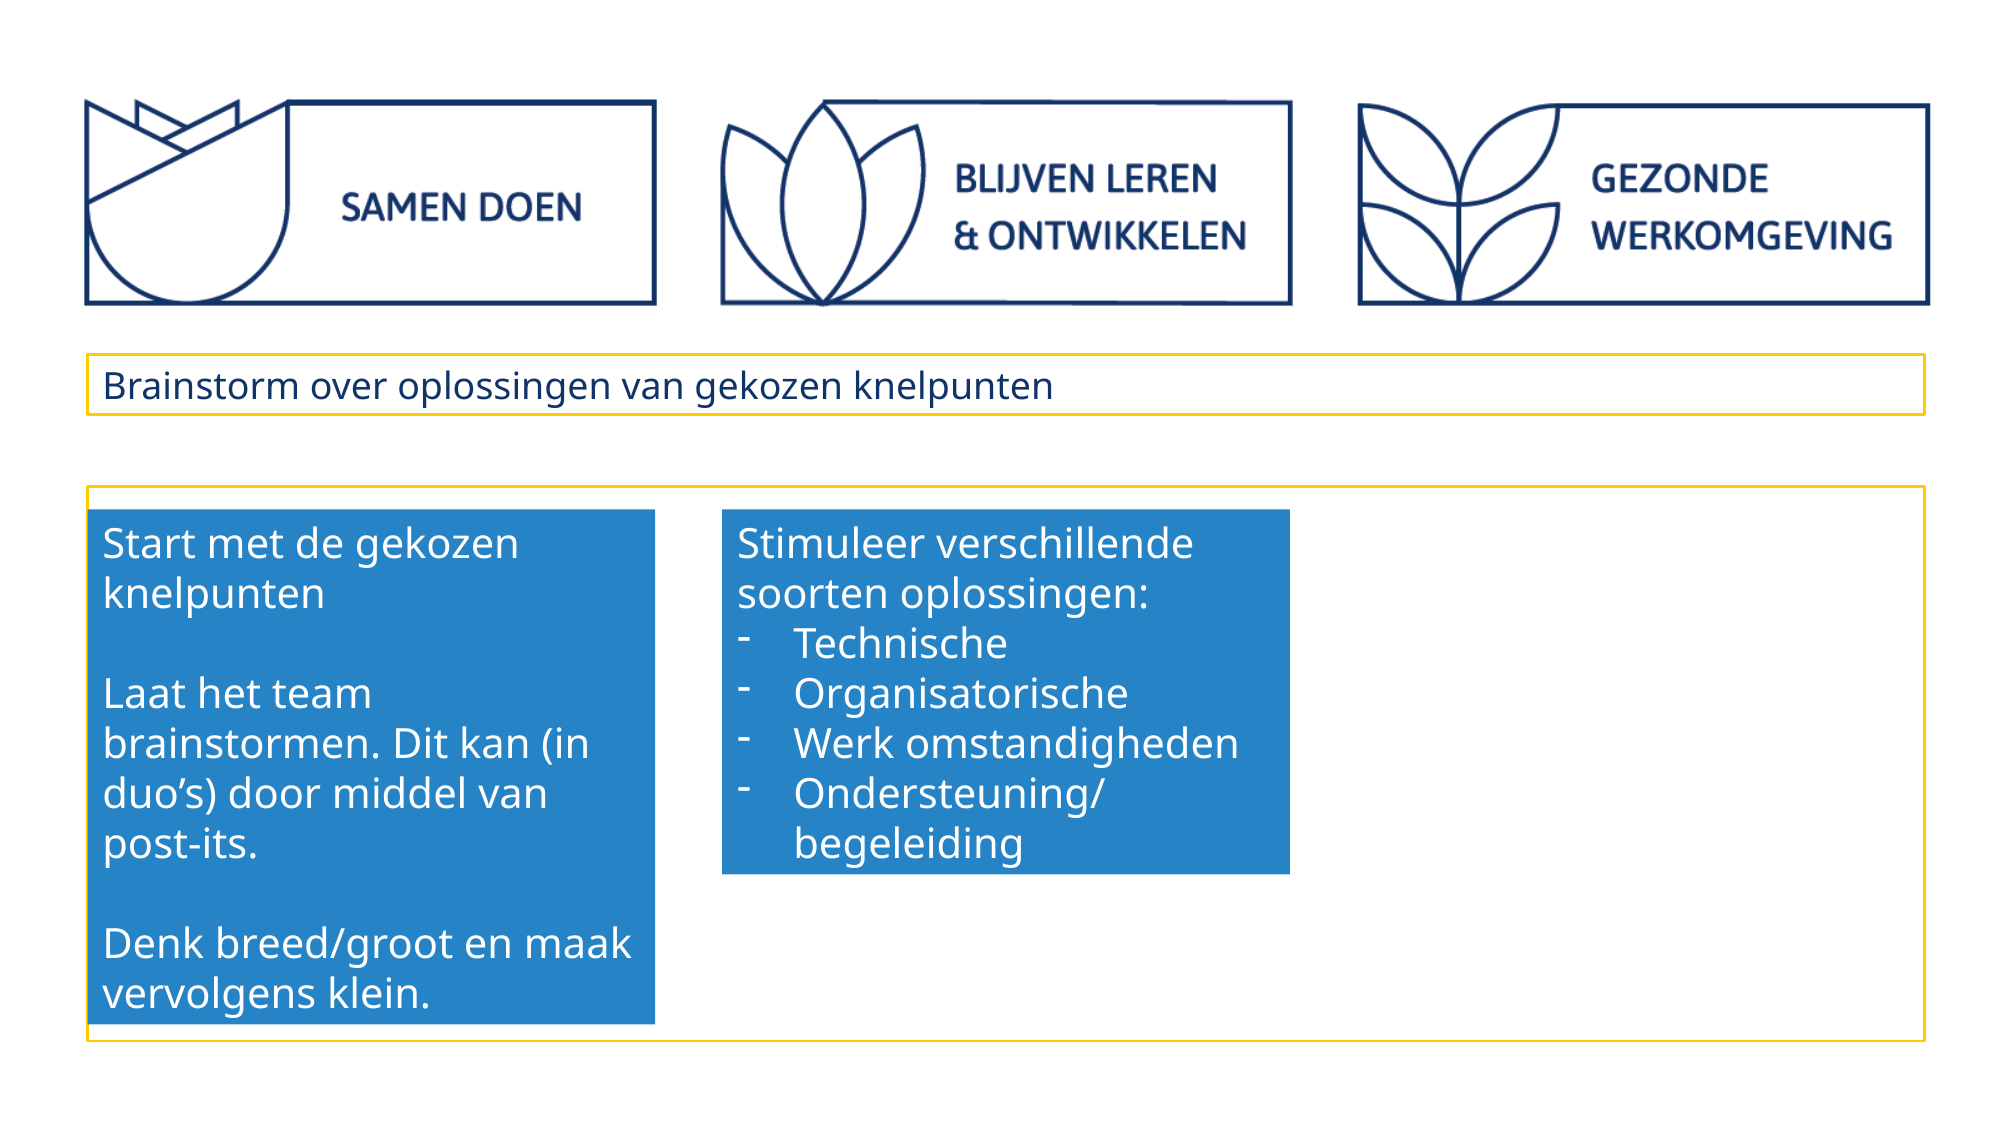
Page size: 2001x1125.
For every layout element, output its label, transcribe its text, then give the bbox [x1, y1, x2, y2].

text_box Brainstorm over oplossingen van gekozen knelpunten [86, 353, 1926, 416]
picture [52, 83, 1974, 317]
text_box Start met de gekozen knelpunten Laat het team brainstormen. Dit kan (in duo’s) door middel van post-its. Denk breed/groot en maak vervolgens klein. [87, 509, 656, 1025]
text_box Stimuleer verschillende soorten oplossingen: Technische Organisatorische Werk omstandigheden Ondersteuning/begeleiding [722, 509, 1290, 875]
text_box [86, 485, 1926, 1042]
